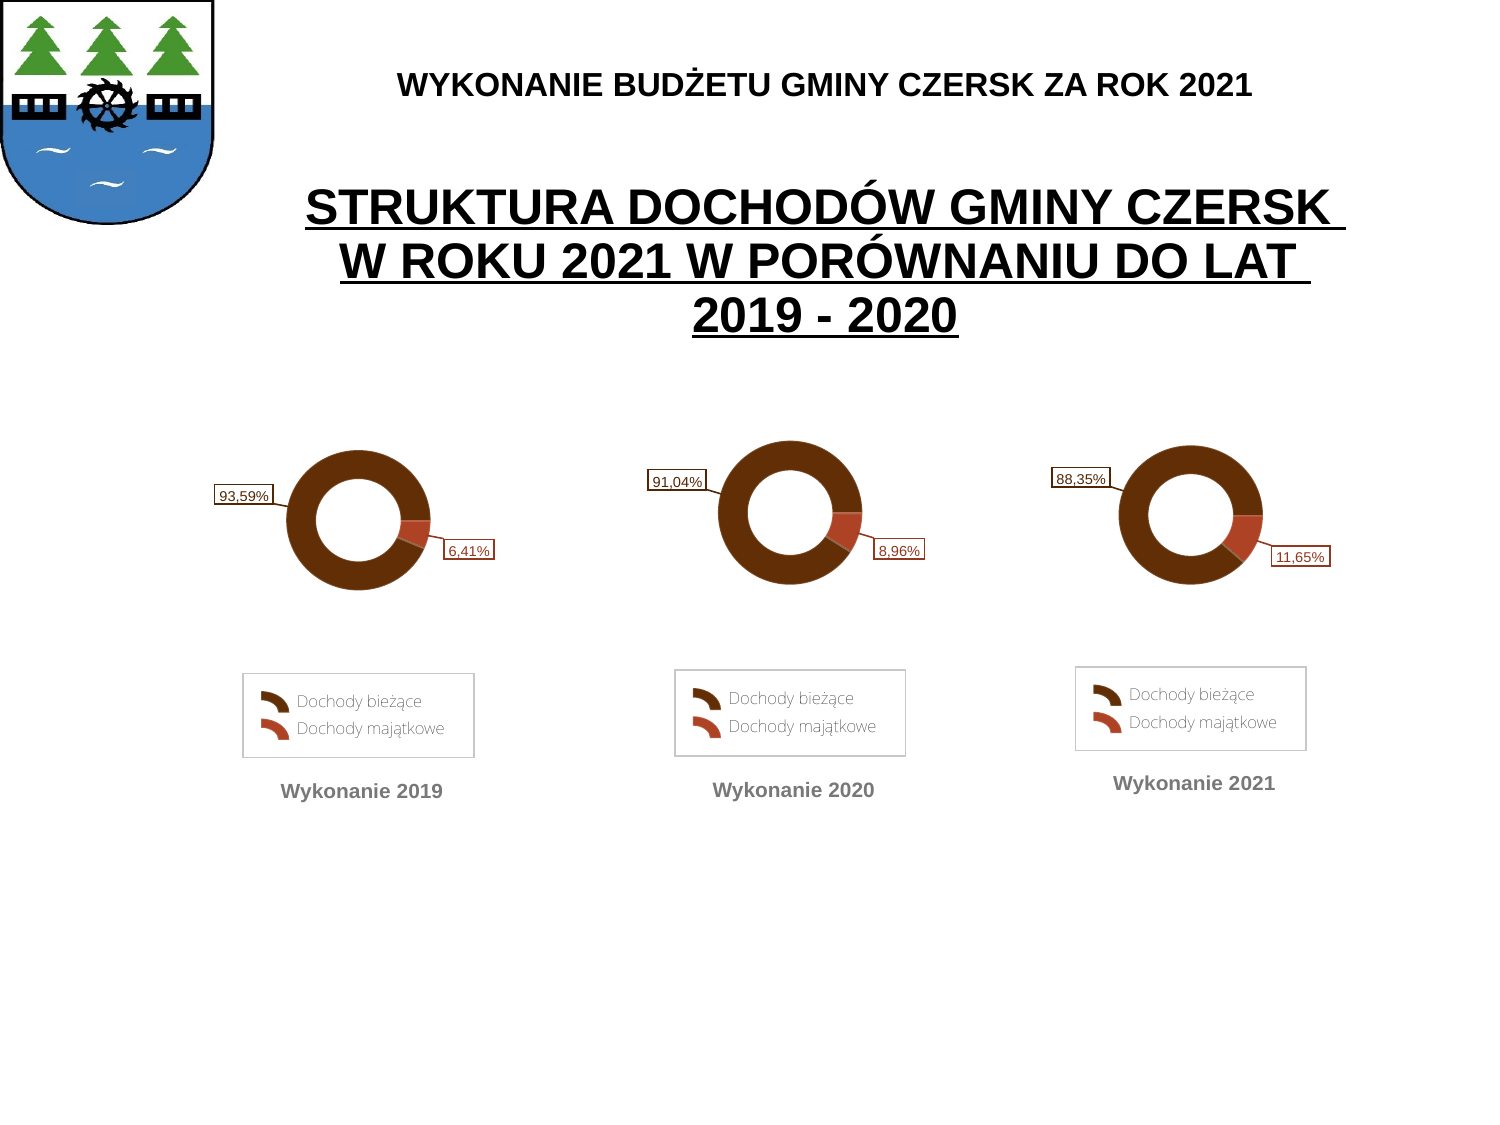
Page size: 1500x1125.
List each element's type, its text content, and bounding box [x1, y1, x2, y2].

picture [0, 0, 216, 225]
picture [201, 370, 514, 808]
picture [1033, 366, 1347, 800]
title WYKONANIE BUDŻETU GMINY CZERSK ZA ROK 2021 [254, 59, 1397, 112]
list STRUKTURA DOCHODÓW GMINY CZERSK W ROKU 2021 W PORÓWNANIU DO LAT 2019 - 2020 [243, 173, 1408, 360]
picture [633, 359, 946, 808]
